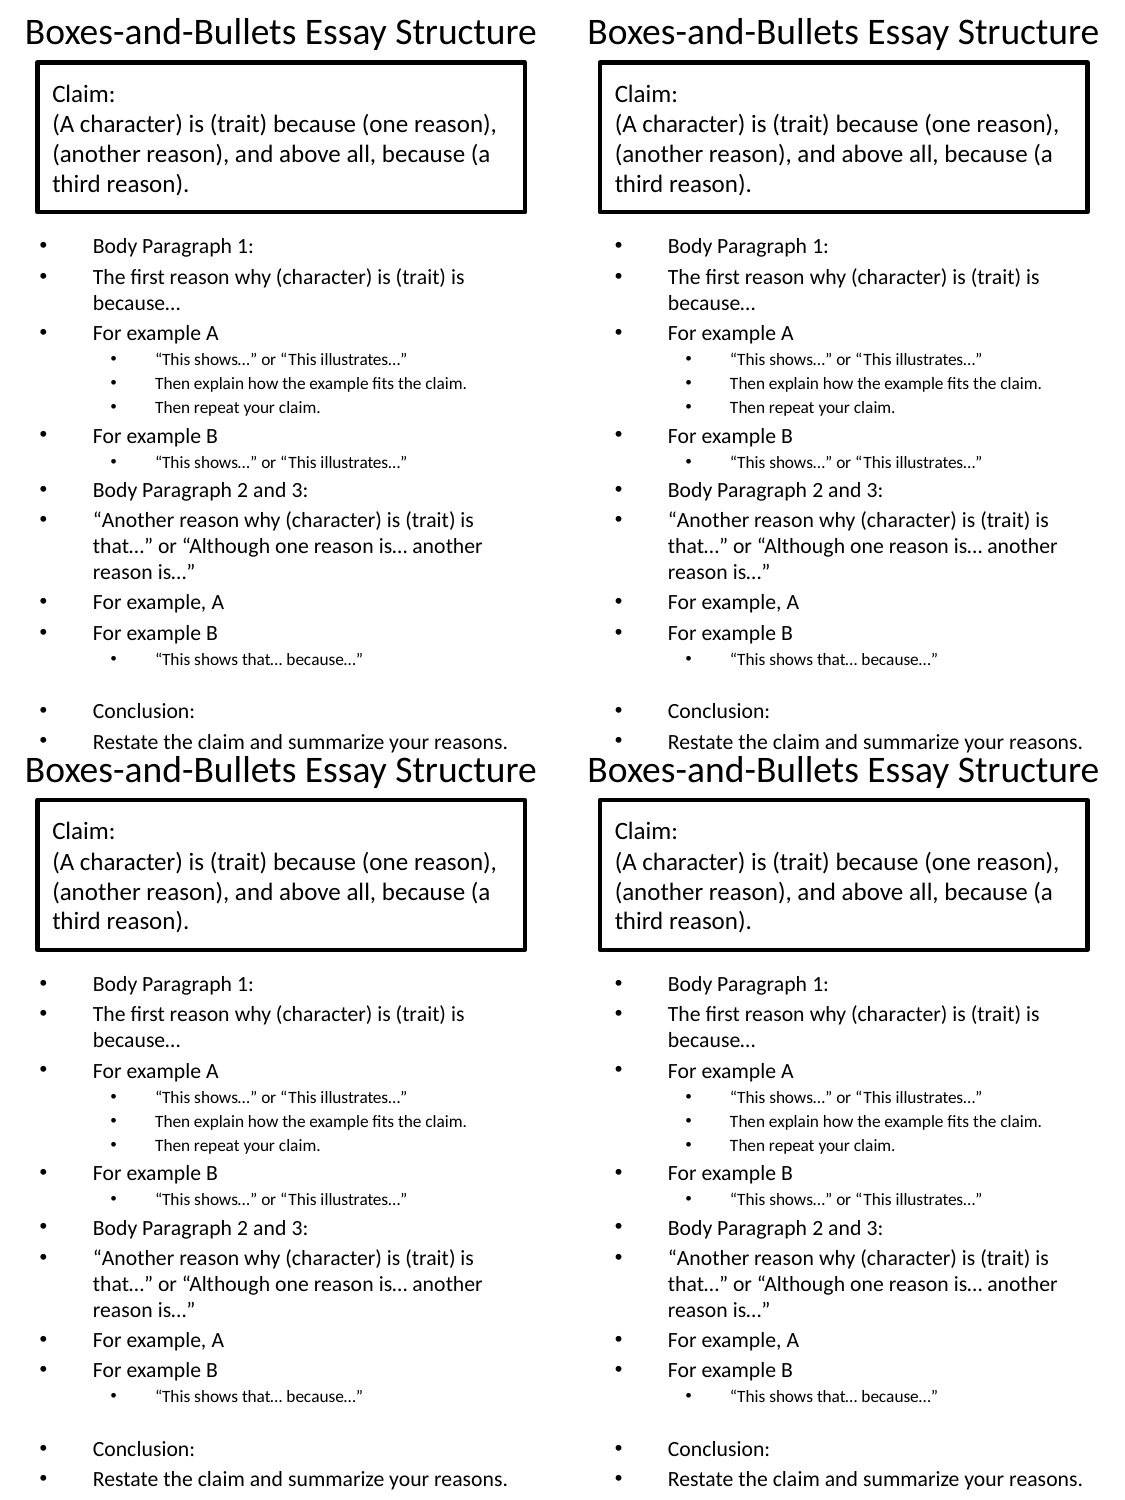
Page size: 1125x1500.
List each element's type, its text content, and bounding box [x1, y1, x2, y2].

text_box Body Paragraph 1: The first reason why (character) is (trait) is because… For example A “This shows…” or “This illustrates…” Then explain how the example fits the claim. Then repeat your claim. For example B “This shows…” or “This illustrates…” Body Paragraph 2 and 3: “Another reason why (character) is (trait) is that…” or “Although one reason is… another reason is…” For example, A For example B “This shows that… because…” Conclusion: Restate the claim and summarize your reasons. [599, 962, 1125, 1500]
text_box Body Paragraph 1: The first reason why (character) is (trait) is because… For example A “This shows…” or “This illustrates…” Then explain how the example fits the claim. Then repeat your claim. For example B “This shows…” or “This illustrates…” Body Paragraph 2 and 3: “Another reason why (character) is (trait) is that…” or “Although one reason is… another reason is…” For example, A For example B “This shows that… because…” Conclusion: Restate the claim and summarize your reasons. [599, 224, 1125, 737]
text_box Claim: (A character) is (trait) because (one reason), (another reason), and above all, because (a third reason). [598, 798, 1090, 952]
text_box Boxes-and-Bullets Essay Structure [562, 737, 1125, 825]
text_box Body Paragraph 1: The first reason why (character) is (trait) is because… For example A “This shows…” or “This illustrates…” Then explain how the example fits the claim. Then repeat your claim. For example B “This shows…” or “This illustrates…” Body Paragraph 2 and 3: “Another reason why (character) is (trait) is that…” or “Although one reason is… another reason is…” For example, A For example B “This shows that… because…” Conclusion: Restate the claim and summarize your reasons. [24, 962, 550, 1500]
text_box Boxes-and-Bullets Essay Structure [562, 0, 1125, 88]
text_box Boxes-and-Bullets Essay Structure [0, 737, 562, 825]
text_box Boxes-and-Bullets Essay Structure [0, 0, 562, 88]
text_box Body Paragraph 1: The first reason why (character) is (trait) is because… For example A “This shows…” or “This illustrates…” Then explain how the example fits the claim. Then repeat your claim. For example B “This shows…” or “This illustrates…” Body Paragraph 2 and 3: “Another reason why (character) is (trait) is that…” or “Although one reason is… another reason is…” For example, A For example B “This shows that… because…” Conclusion: Restate the claim and summarize your reasons. [24, 224, 550, 737]
text_box Claim: (A character) is (trait) because (one reason), (another reason), and above all, because (a third reason). [598, 60, 1090, 214]
text_box Claim: (A character) is (trait) because (one reason), (another reason), and above all, because (a third reason). [35, 798, 527, 952]
text_box Claim: (A character) is (trait) because (one reason), (another reason), and above all, because (a third reason). [35, 60, 527, 214]
